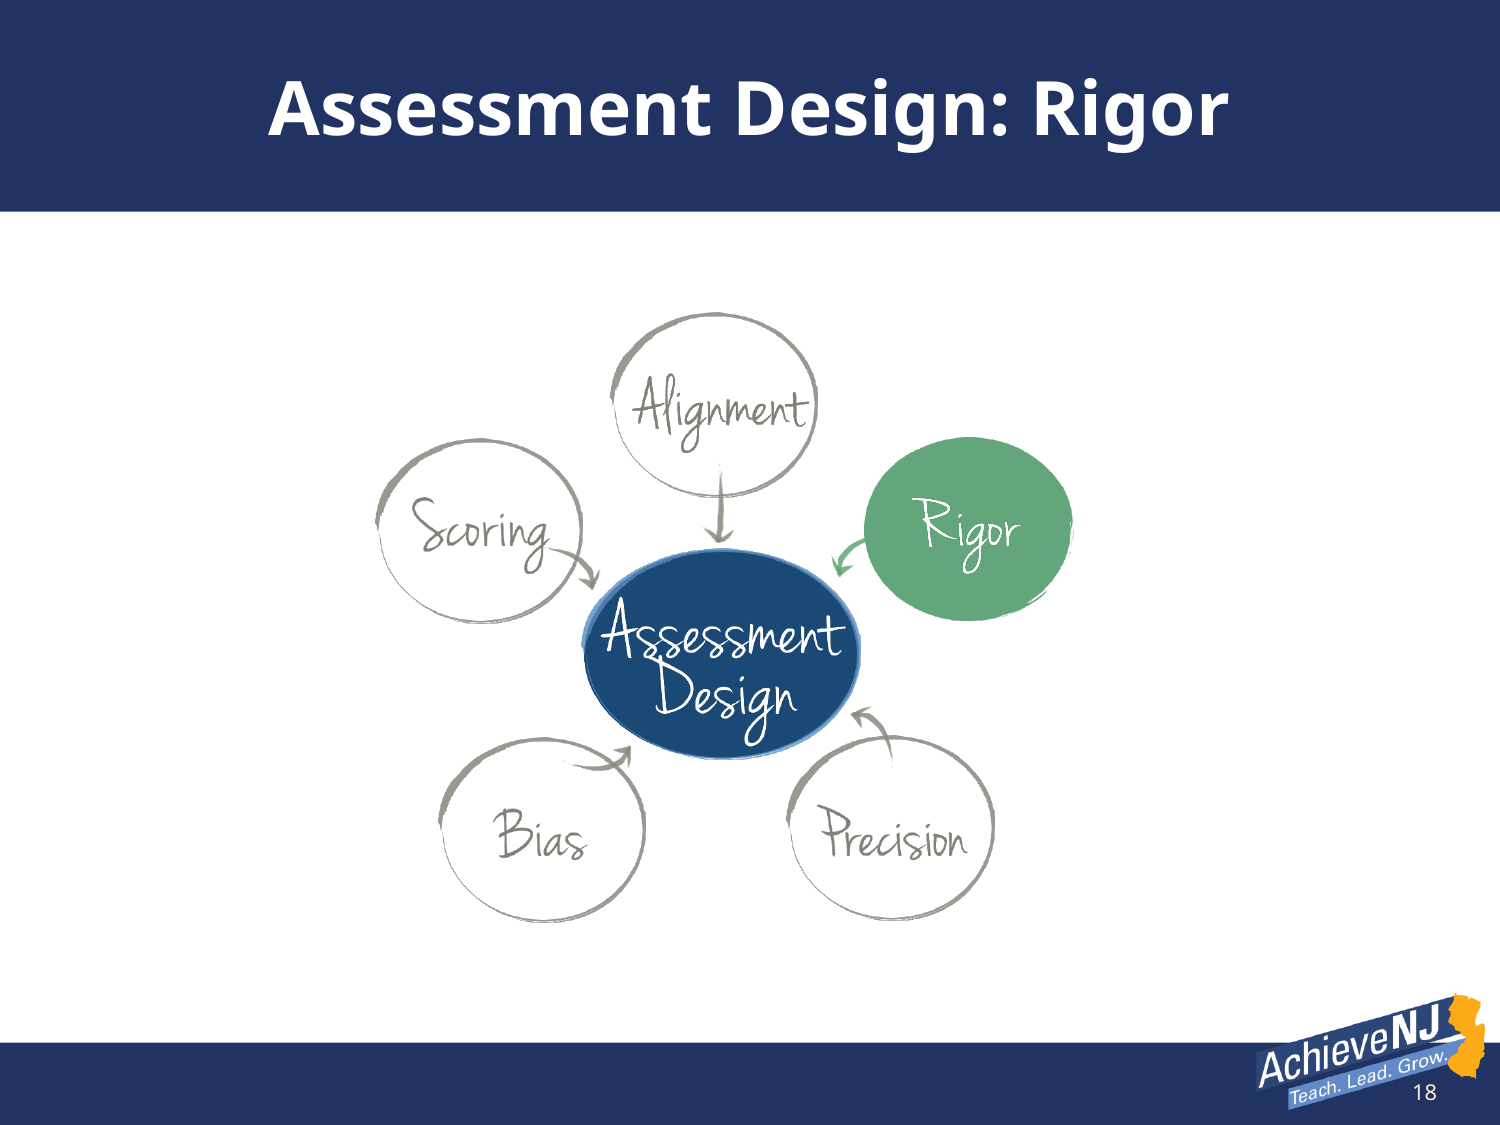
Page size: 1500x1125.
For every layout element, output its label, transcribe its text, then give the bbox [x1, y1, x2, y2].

title Assessment Design: Rigor [0, 0, 1500, 212]
picture [1247, 993, 1485, 1110]
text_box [374, 312, 1074, 923]
